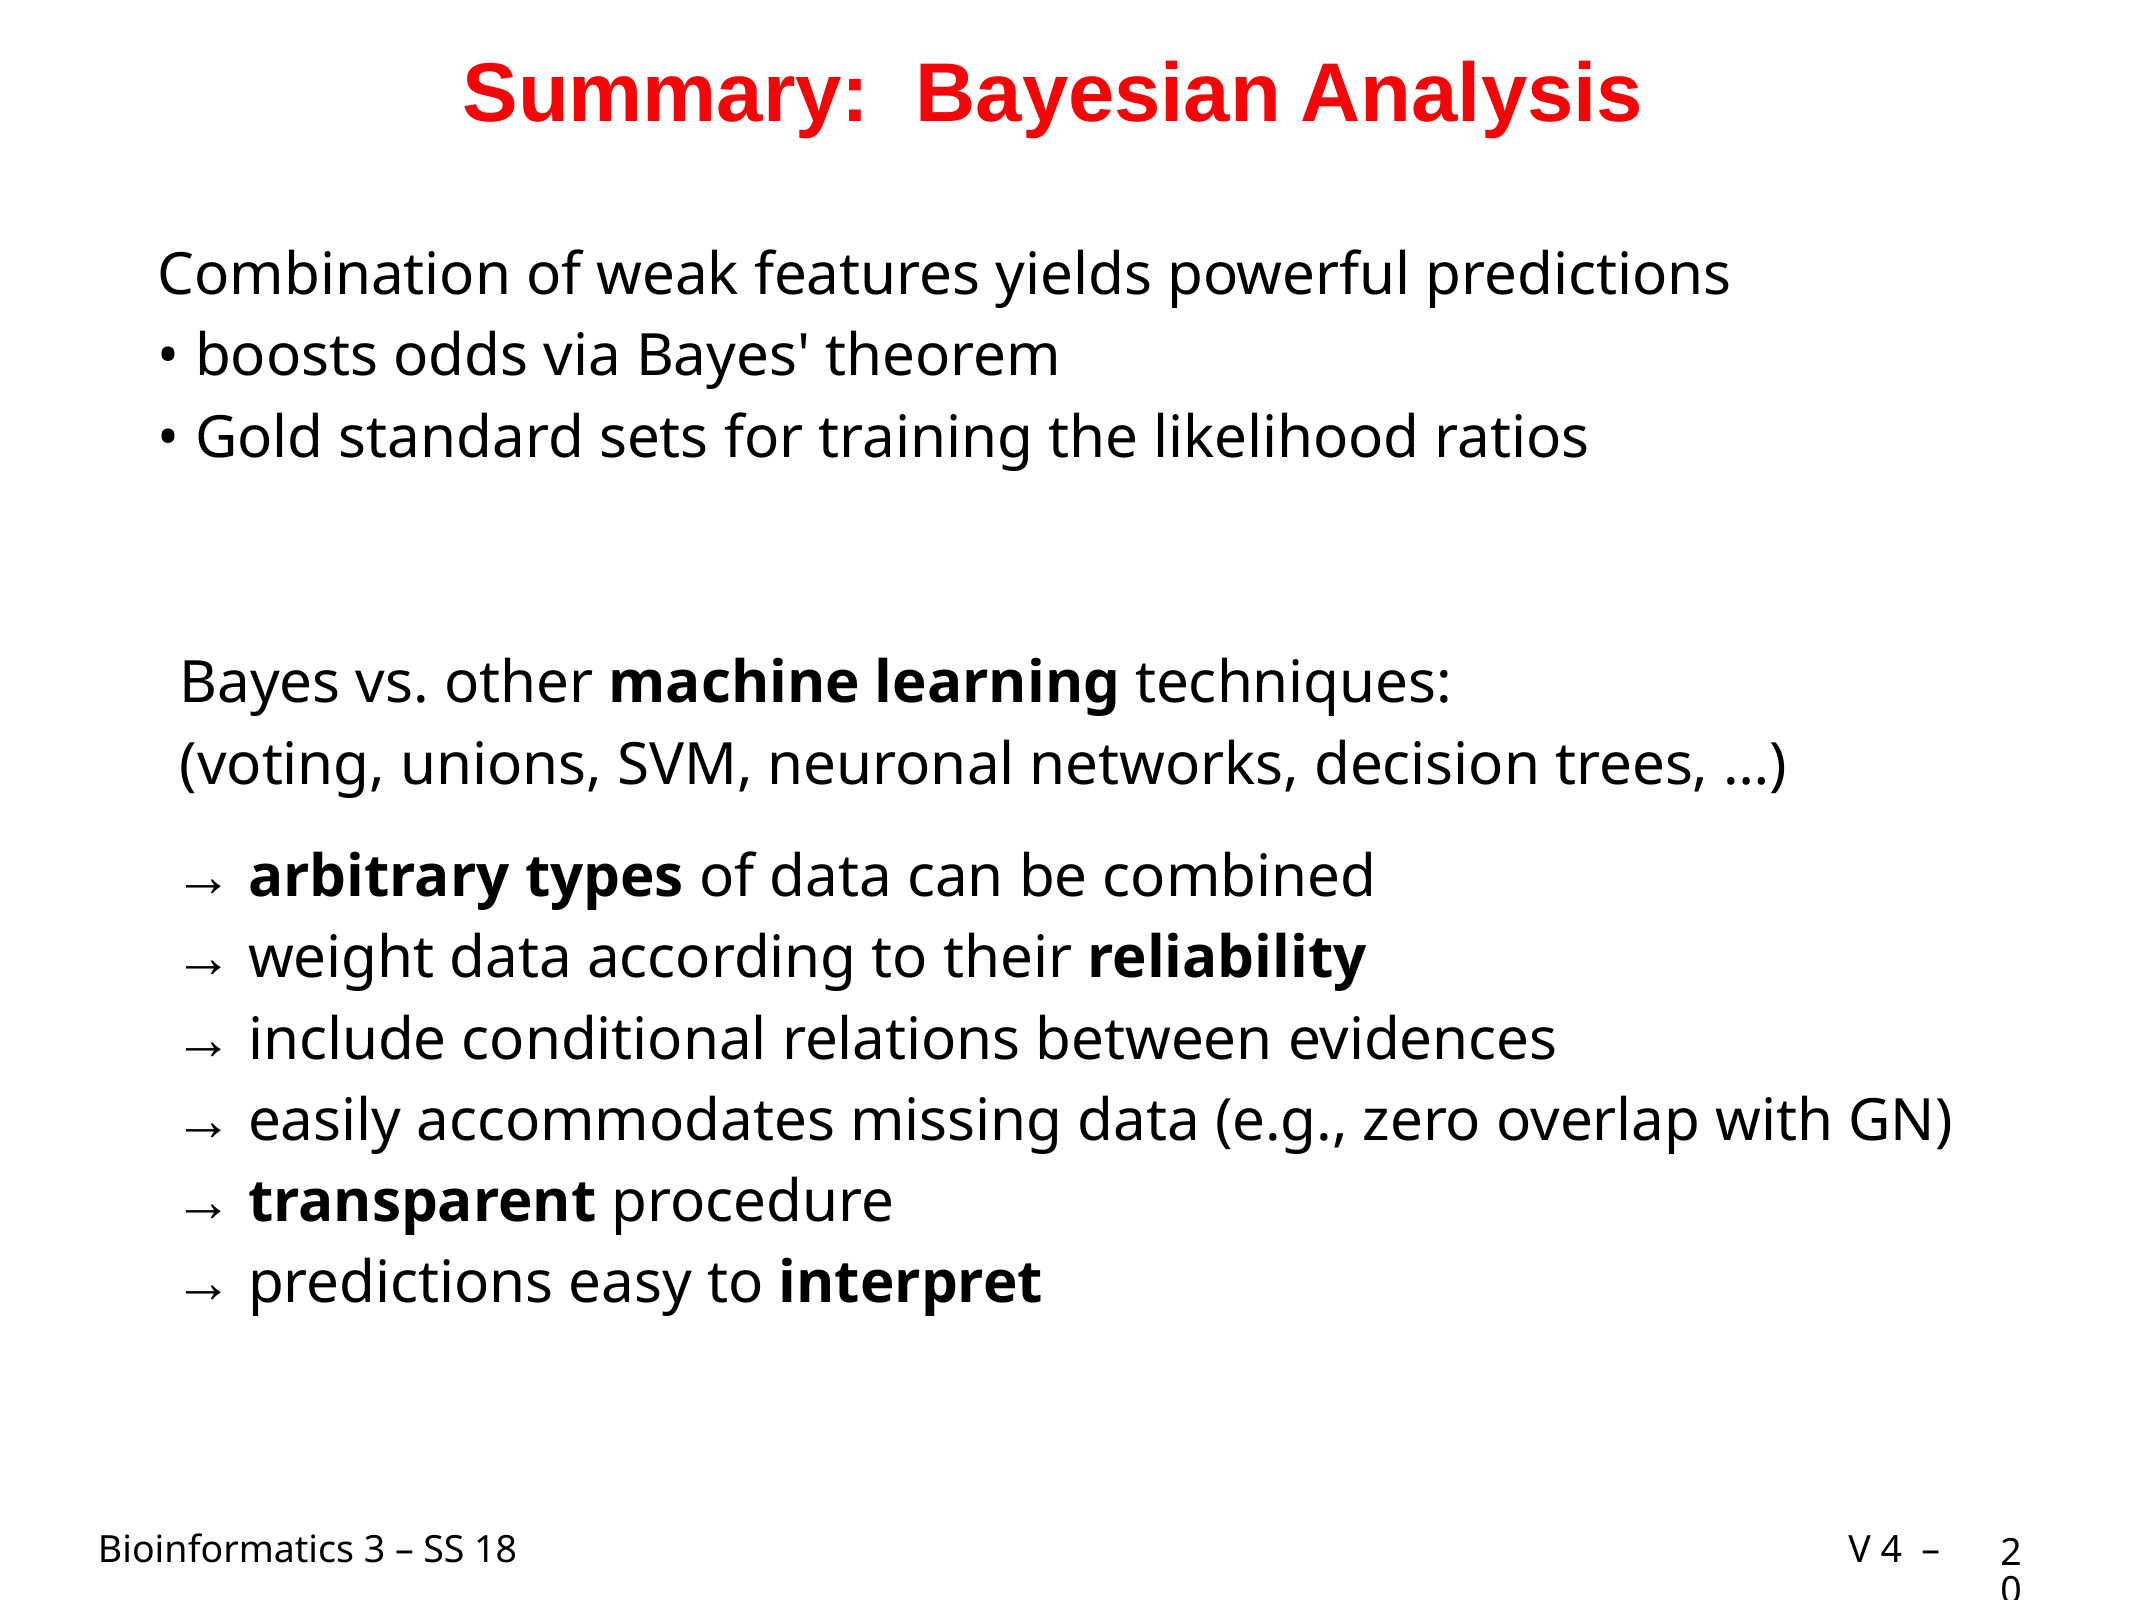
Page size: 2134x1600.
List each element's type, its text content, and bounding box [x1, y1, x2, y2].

text_box Combination of weak features yields powerful predictions • boosts odds via Bayes' theorem • Gold standard sets for training the likelihood ratios [157, 224, 1732, 469]
text_box Bayes vs. other machine learning techniques: (voting, unions, SVM, neuronal networks, decision trees, …) [179, 633, 1788, 796]
slide_number 20 [1984, 1520, 2026, 1566]
title Summary: Bayesian Analysis [139, 14, 1967, 163]
text_box → arbitrary types of data can be combined → weight data according to their reliability → include conditional relations between evidences → easily accommodates missing data (e.g., zero overlap with GN) → transparent procedure → predictions easy to interpret [174, 827, 1954, 1315]
